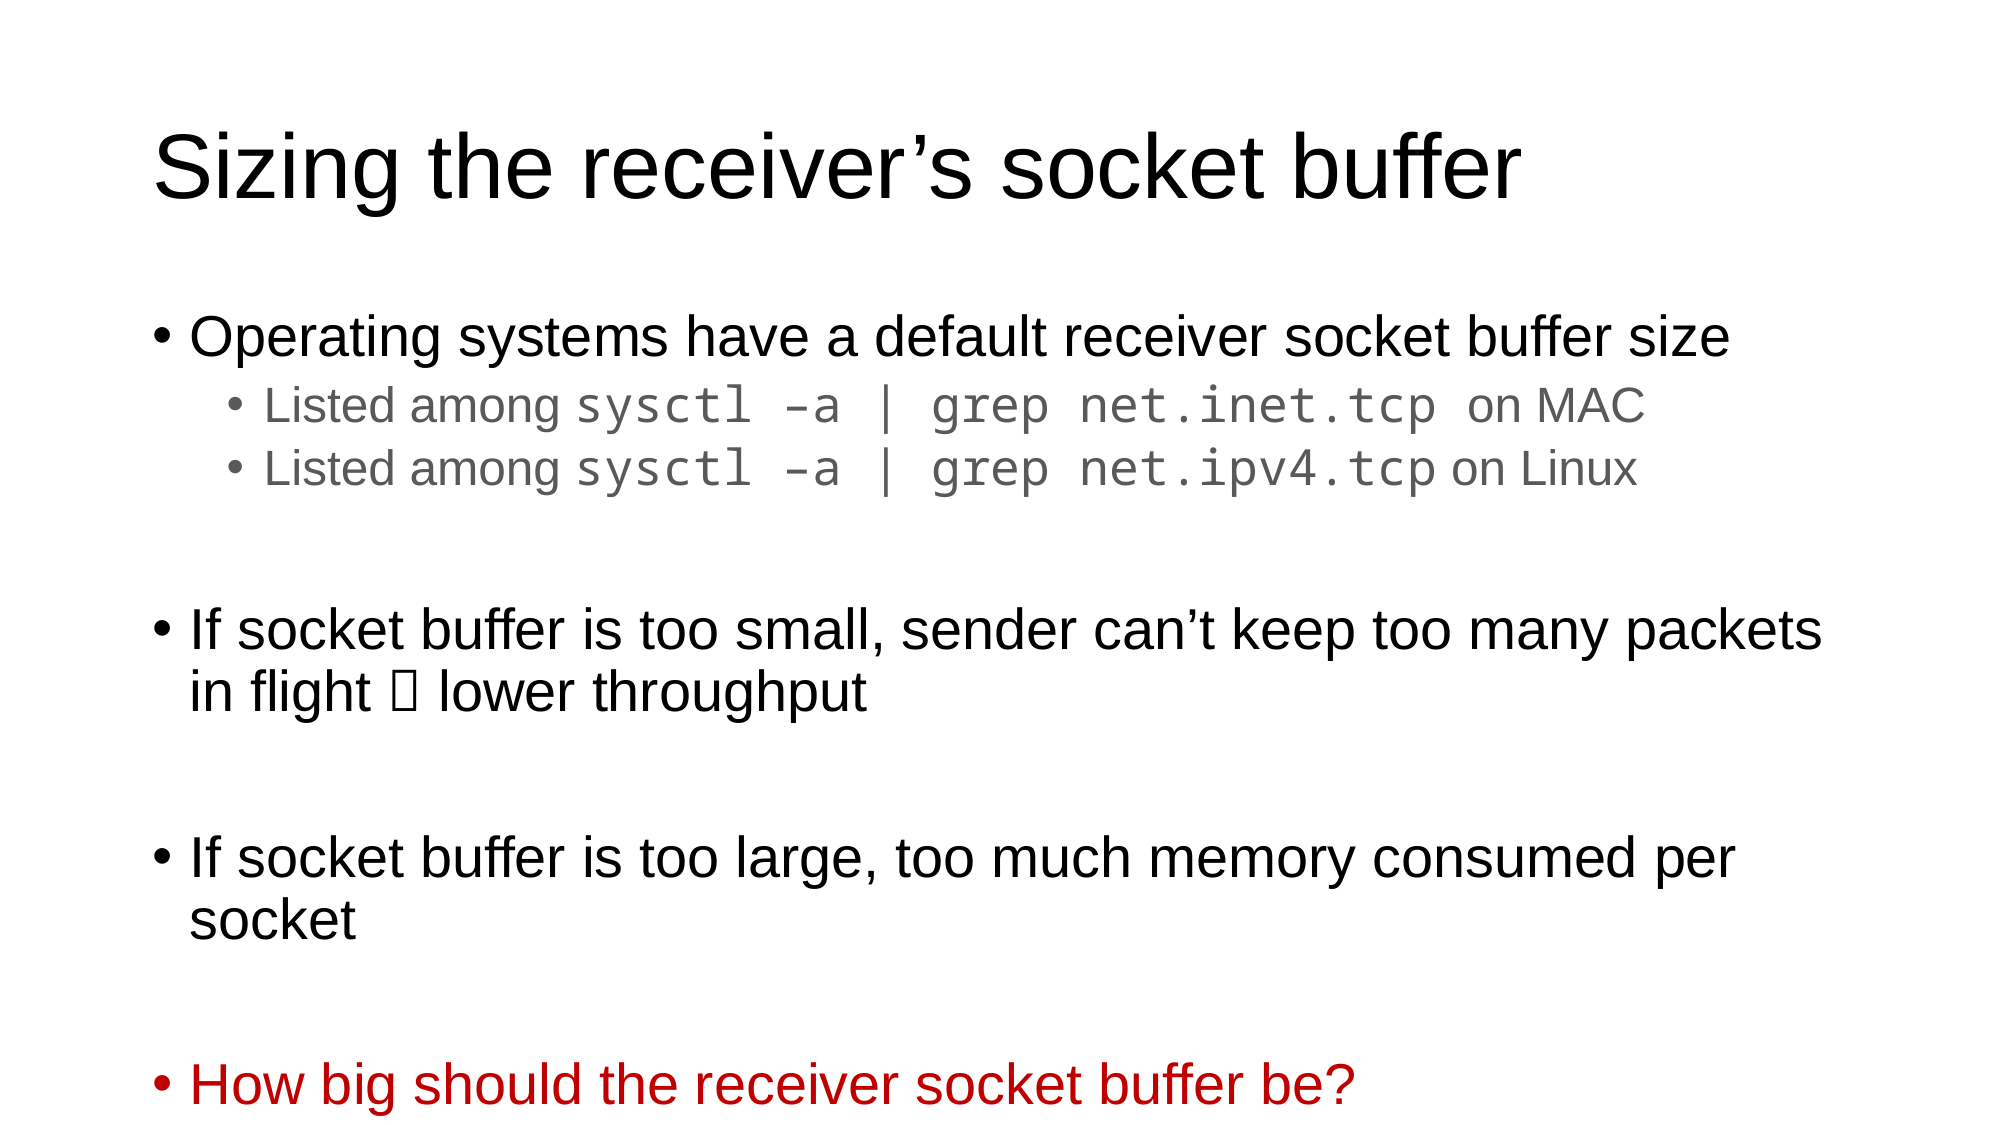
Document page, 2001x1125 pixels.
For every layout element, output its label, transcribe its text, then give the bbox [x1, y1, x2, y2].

title Sizing the receiver’s socket buffer [137, 59, 1863, 278]
list Operating systems have a default receiver socket buffer size Listed among sysctl –a | grep net.inet.tcp on MAC Listed among sysctl –a | grep net.ipv4.tcp on Linux If socket buffer is too small, sender can’t keep too many packets in flight  lower throughput If socket buffer is too large, too much memory consumed per socket How big should the receiver socket buffer be? [137, 299, 1895, 1125]
